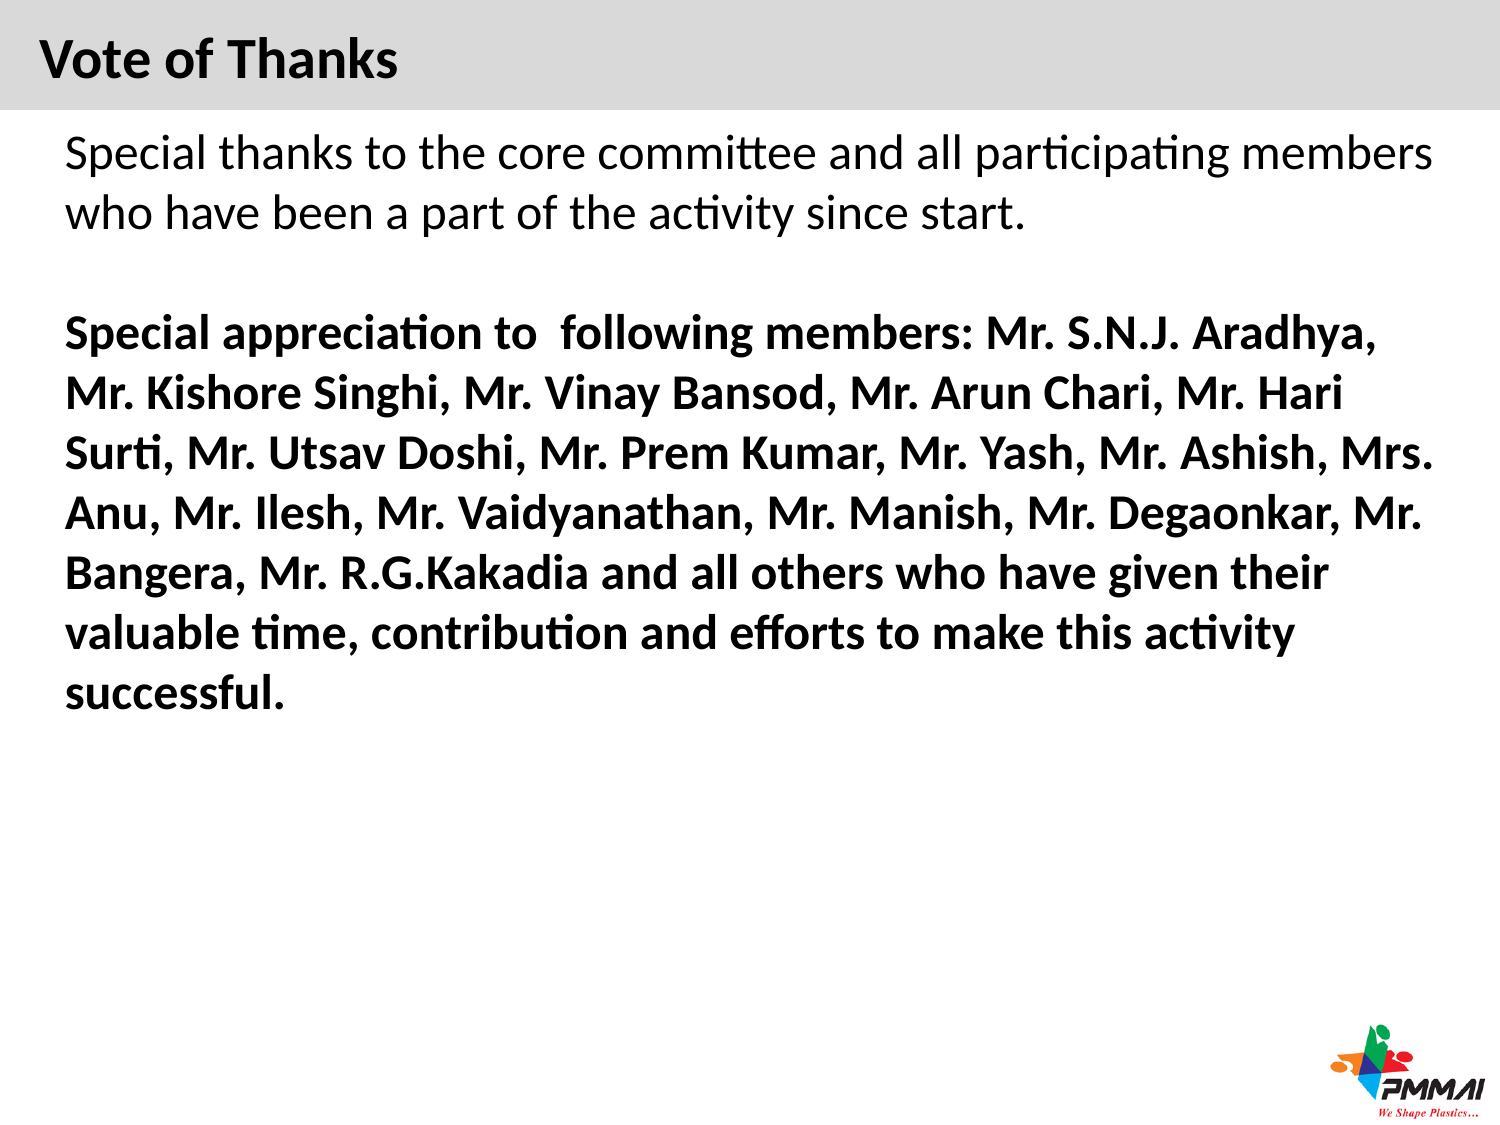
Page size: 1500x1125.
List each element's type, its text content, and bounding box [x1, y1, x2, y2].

text_box Vote of Thanks [24, 12, 1463, 88]
text_box Special thanks to the core committee and all participating members who have been a part of the activity since start. Special appreciation to following members: Mr. S.N.J. Aradhya, Mr. Kishore Singhi, Mr. Vinay Bansod, Mr. Arun Chari, Mr. Hari Surti, Mr. Utsav Doshi, Mr. Prem Kumar, Mr. Yash, Mr. Ashish, Mrs. Anu, Mr. Ilesh, Mr. Vaidyanathan, Mr. Manish, Mr. Degaonkar, Mr. Bangera, Mr. R.G.Kakadia and all others who have given their valuable time, contribution and efforts to make this activity successful. [49, 112, 1463, 728]
text_box [0, 0, 1500, 112]
picture [1324, 1021, 1488, 1122]
